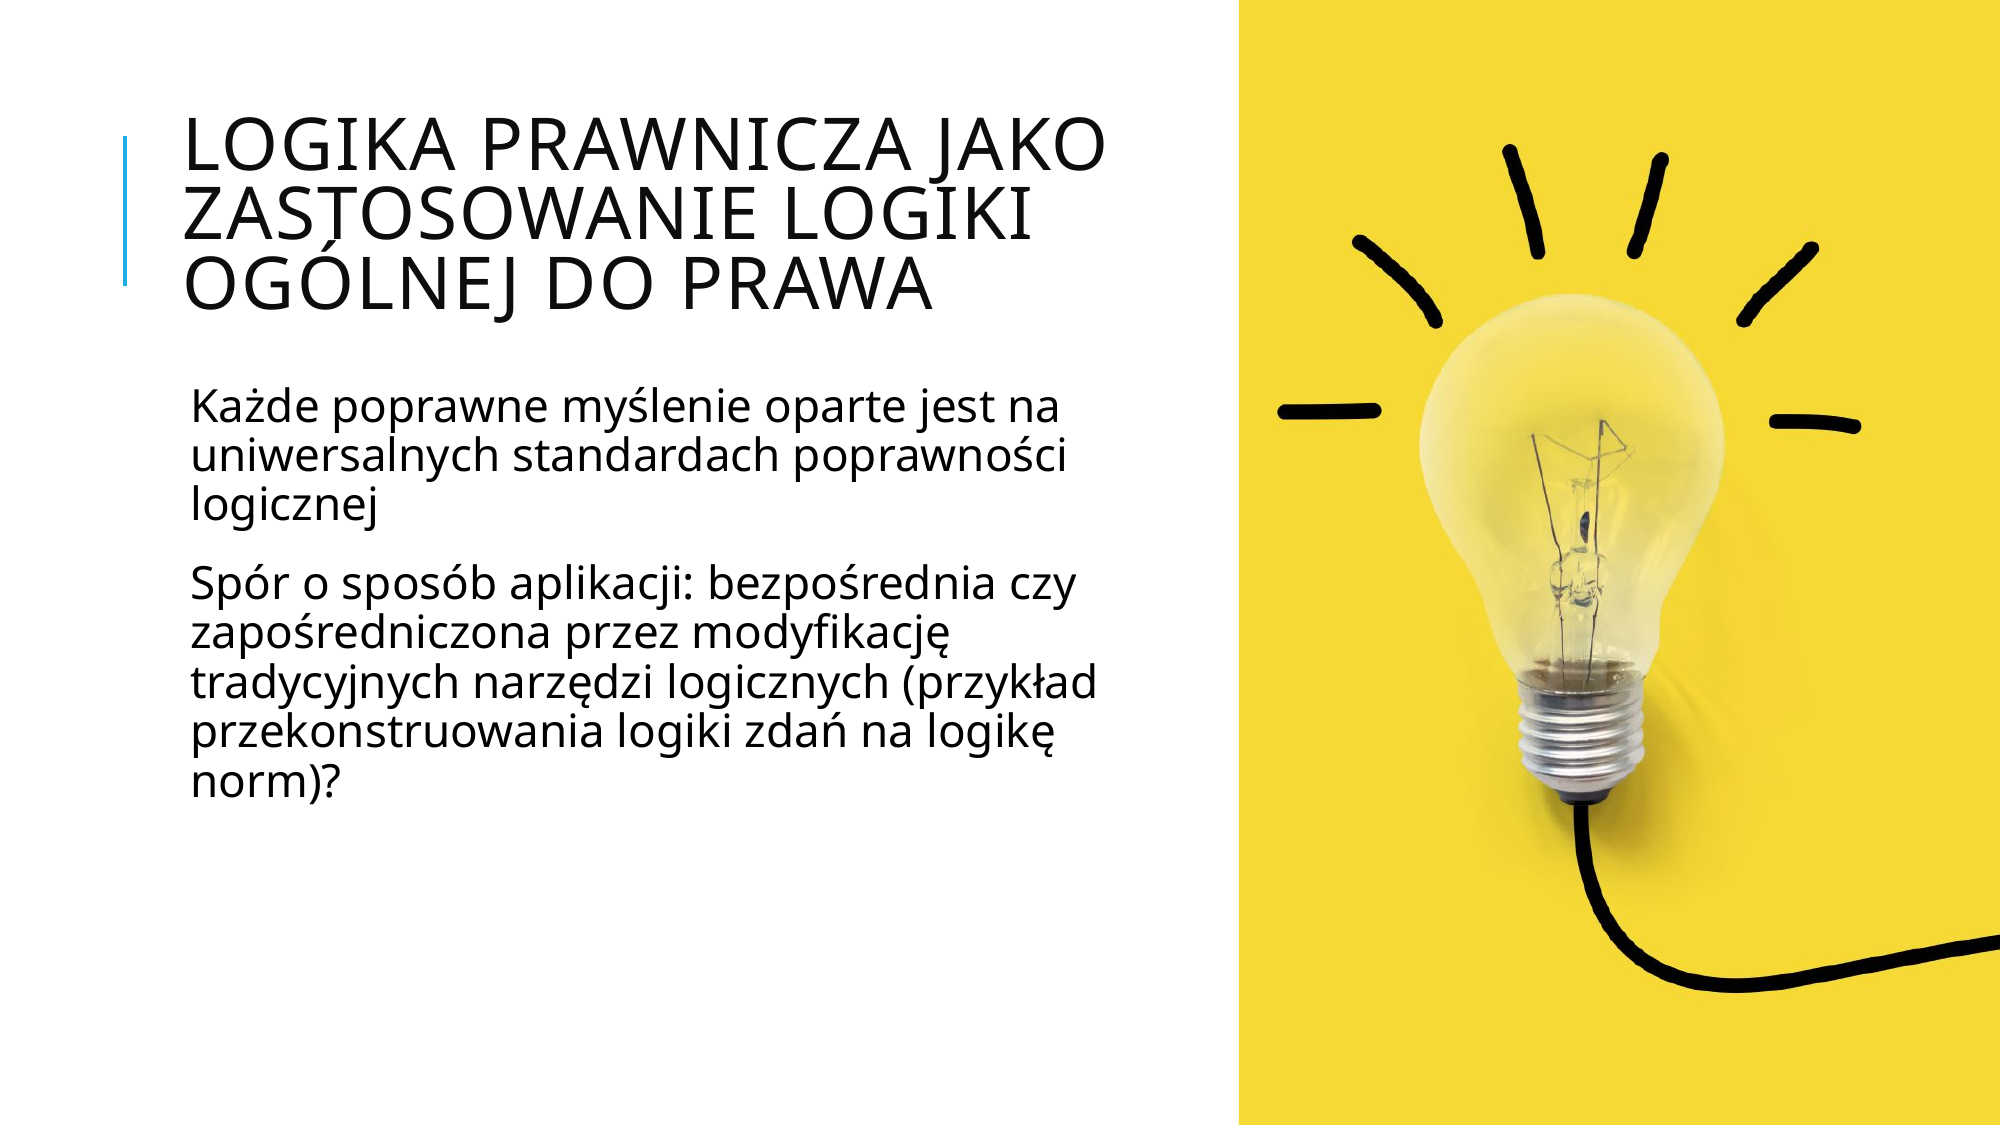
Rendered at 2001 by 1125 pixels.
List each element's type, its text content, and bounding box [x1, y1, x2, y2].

picture [1238, 0, 2000, 1125]
title Logika prawnicza jako zastosowanie logiki ogólnej do prawa [168, 96, 1164, 342]
list Każde poprawne myślenie oparte jest na uniwersalnych standardach poprawności logicznej Spór o sposób aplikacji: bezpośrednia czy zapośredniczona przez modyfikację tradycyjnych narzędzi logicznych (przykład przekonstruowania logiki zdań na logikę norm)? [168, 375, 1164, 1035]
